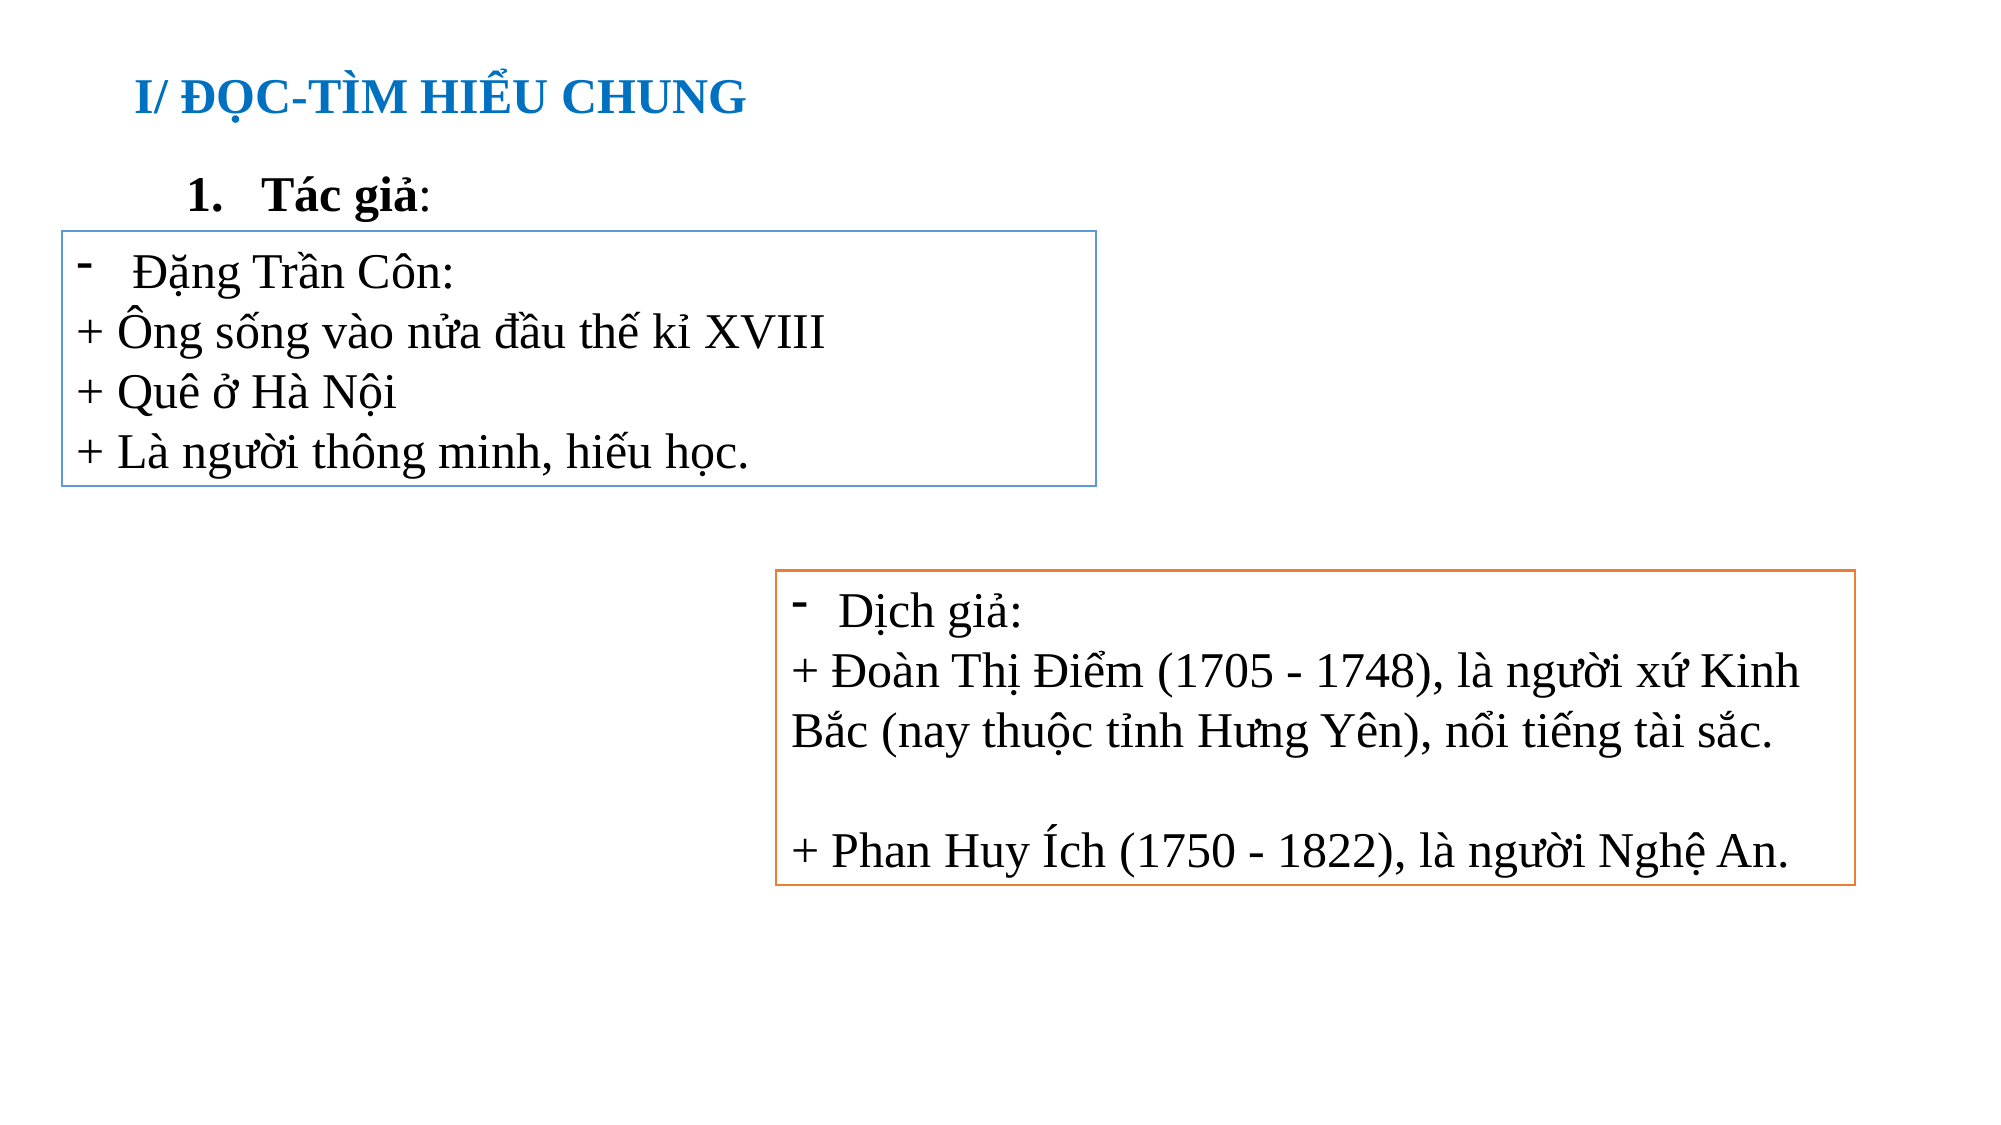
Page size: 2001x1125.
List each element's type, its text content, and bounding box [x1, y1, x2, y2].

text_box Dịch giả: + Đoàn Thị Điểm (1705 - 1748), là người xứ Kinh Bắc (nay thuộc tỉnh Hưng Yên), nổi tiếng tài sắc. + Phan Huy Ích (1750 - 1822), là người Nghệ An. [775, 569, 1856, 886]
text_box I/ ĐỌC-TÌM HIỂU CHUNG [119, 55, 1923, 191]
text_box Tác giả: [171, 154, 1065, 229]
text_box Đặng Trần Côn: + Ông sống vào nửa đầu thế kỉ XVIII + Quê ở Hà Nội + Là người thông minh, hiếu học. [61, 230, 1097, 487]
